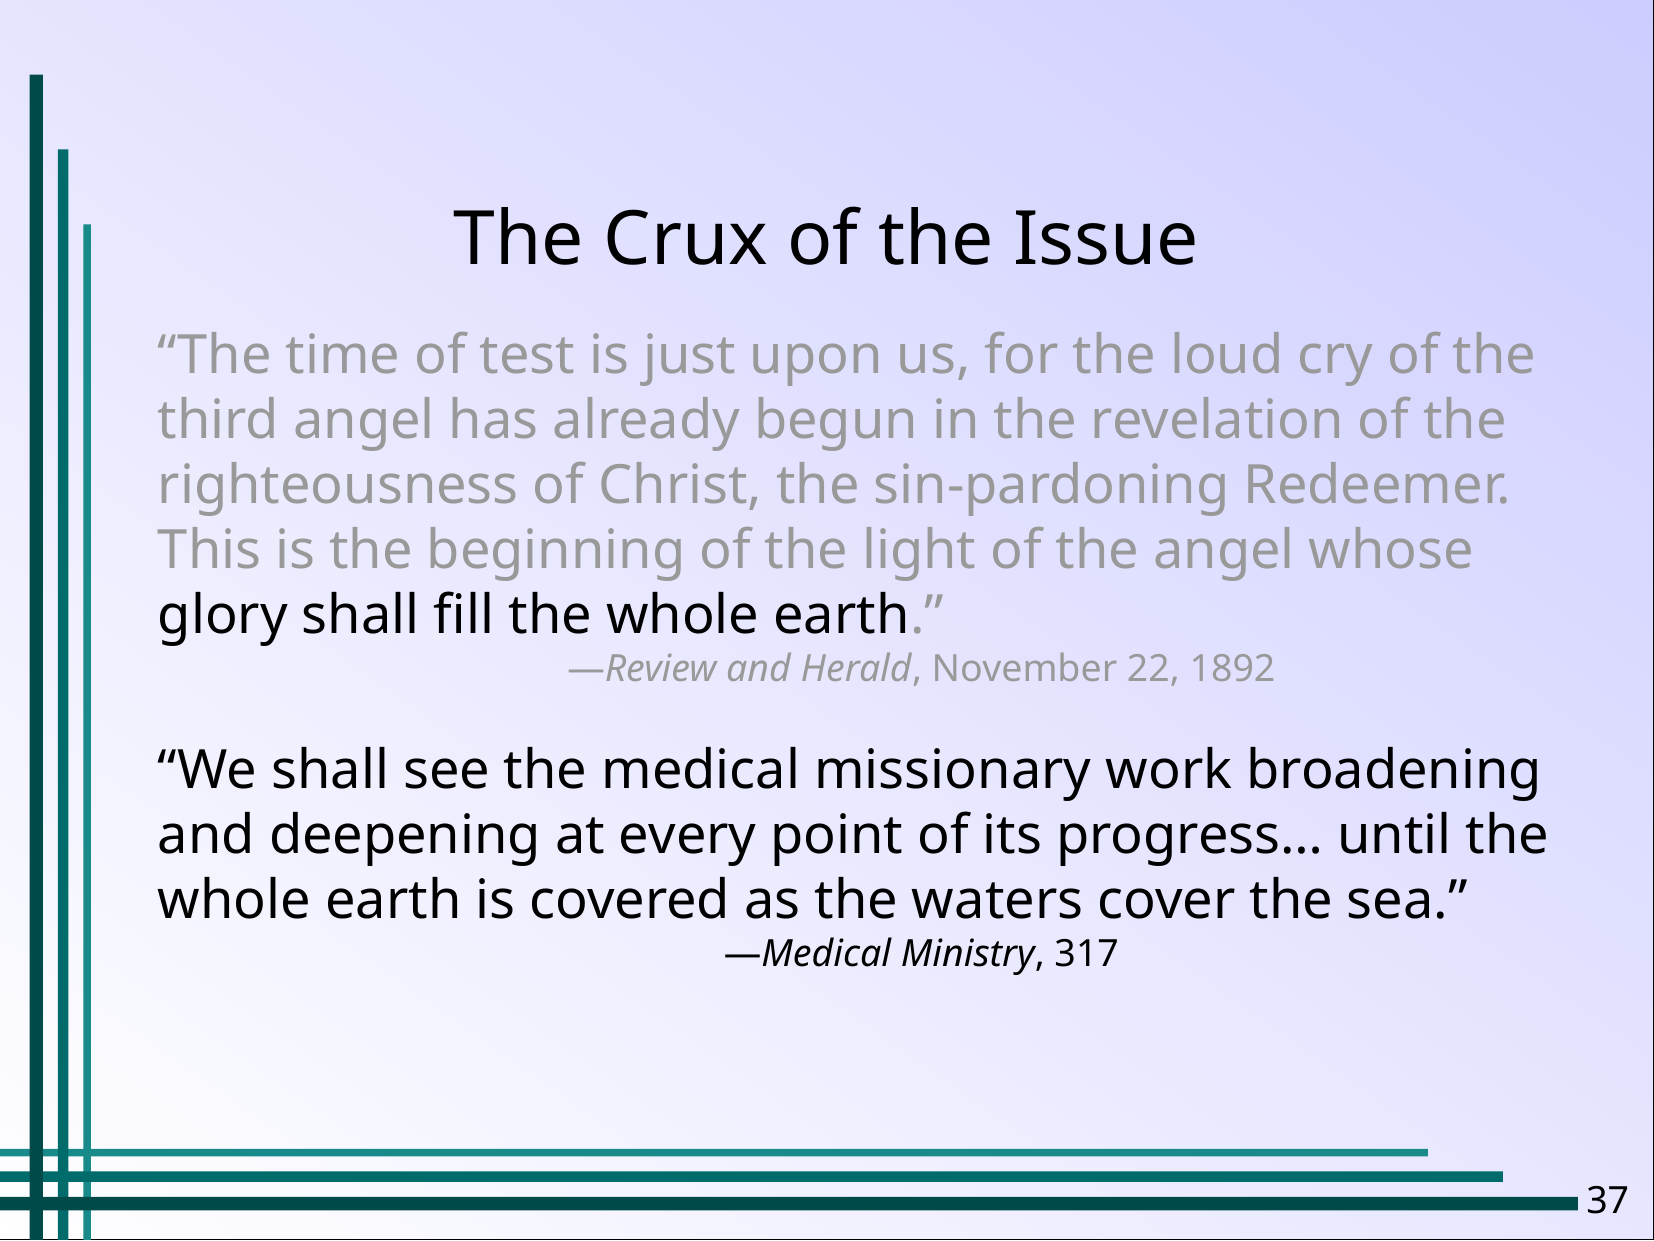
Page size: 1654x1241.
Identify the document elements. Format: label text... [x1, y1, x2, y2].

text_box The Crux of the Issue [82, 189, 1571, 278]
text_box “The time of test is just upon us, for the loud cry of the third angel has already begun in the revelation of the righteousness of Christ, the sin-pardoning Redeemer. This is the beginning of the light of the angel whose glory shall fill the whole earth.” Review and Herald, November 22, 1892 “We shall see the medical missionary work broadening and deepening at every point of its progress… until the whole earth is covered as the waters cover the sea.” Medical Ministry, 317 [82, 319, 1571, 1149]
